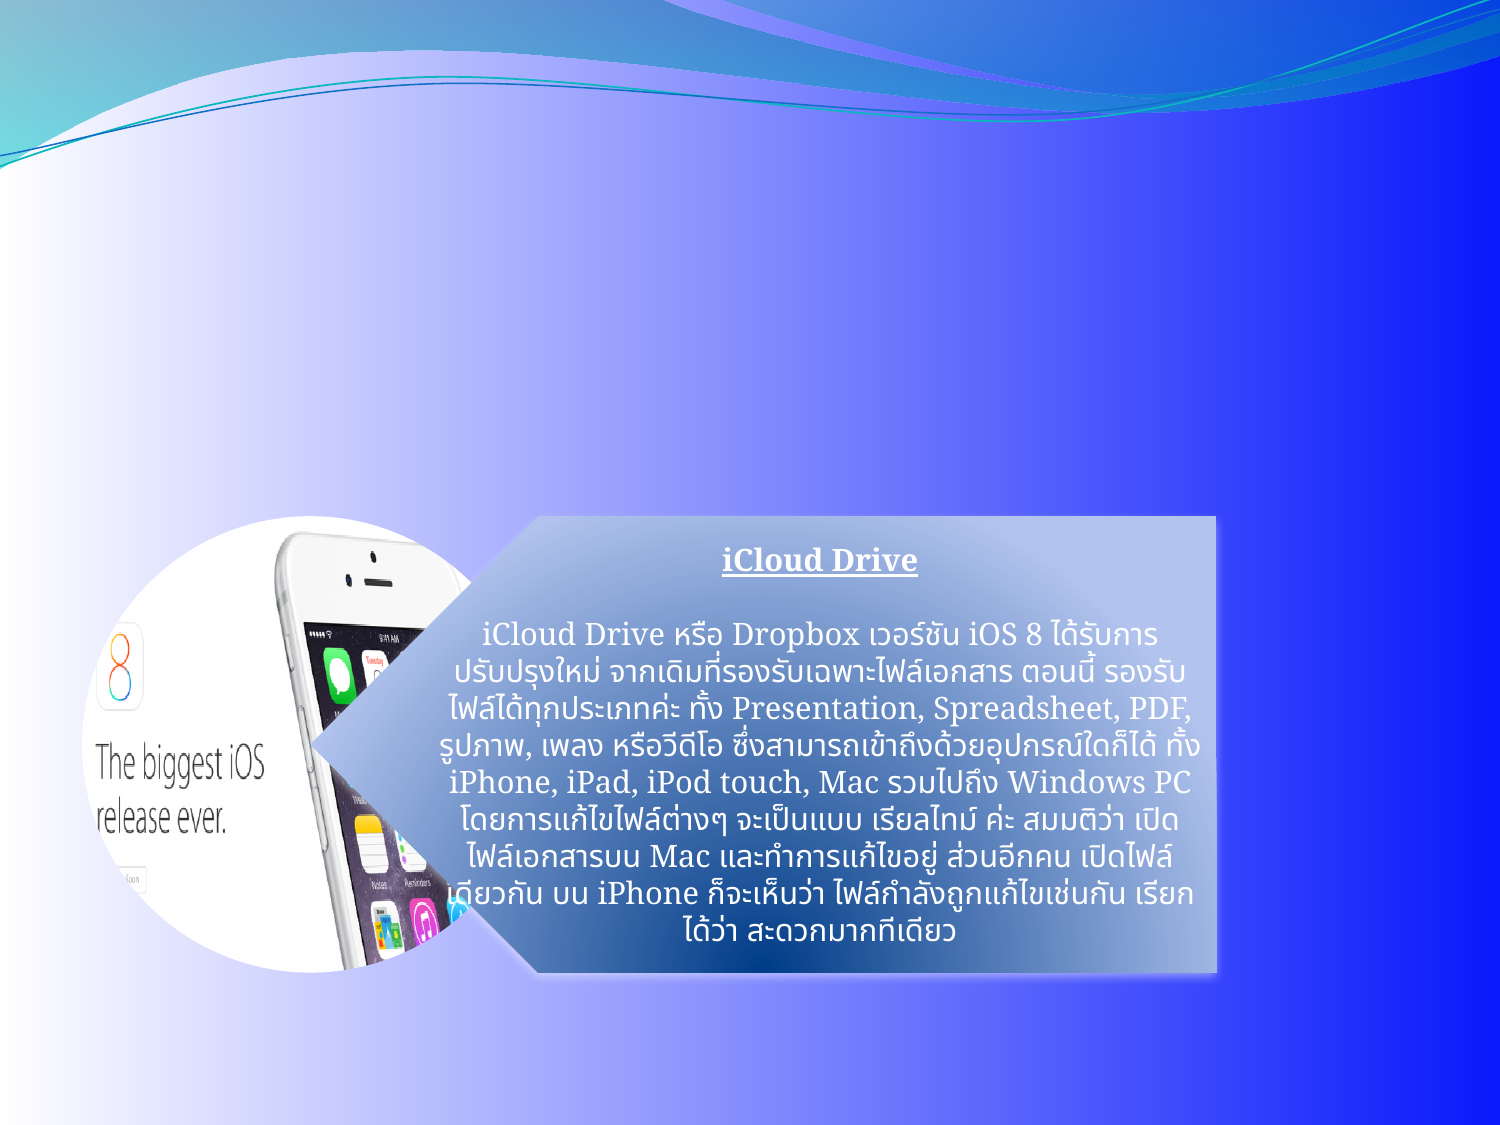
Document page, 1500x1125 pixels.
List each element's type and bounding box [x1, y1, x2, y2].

text_box [81, 222, 1445, 973]
